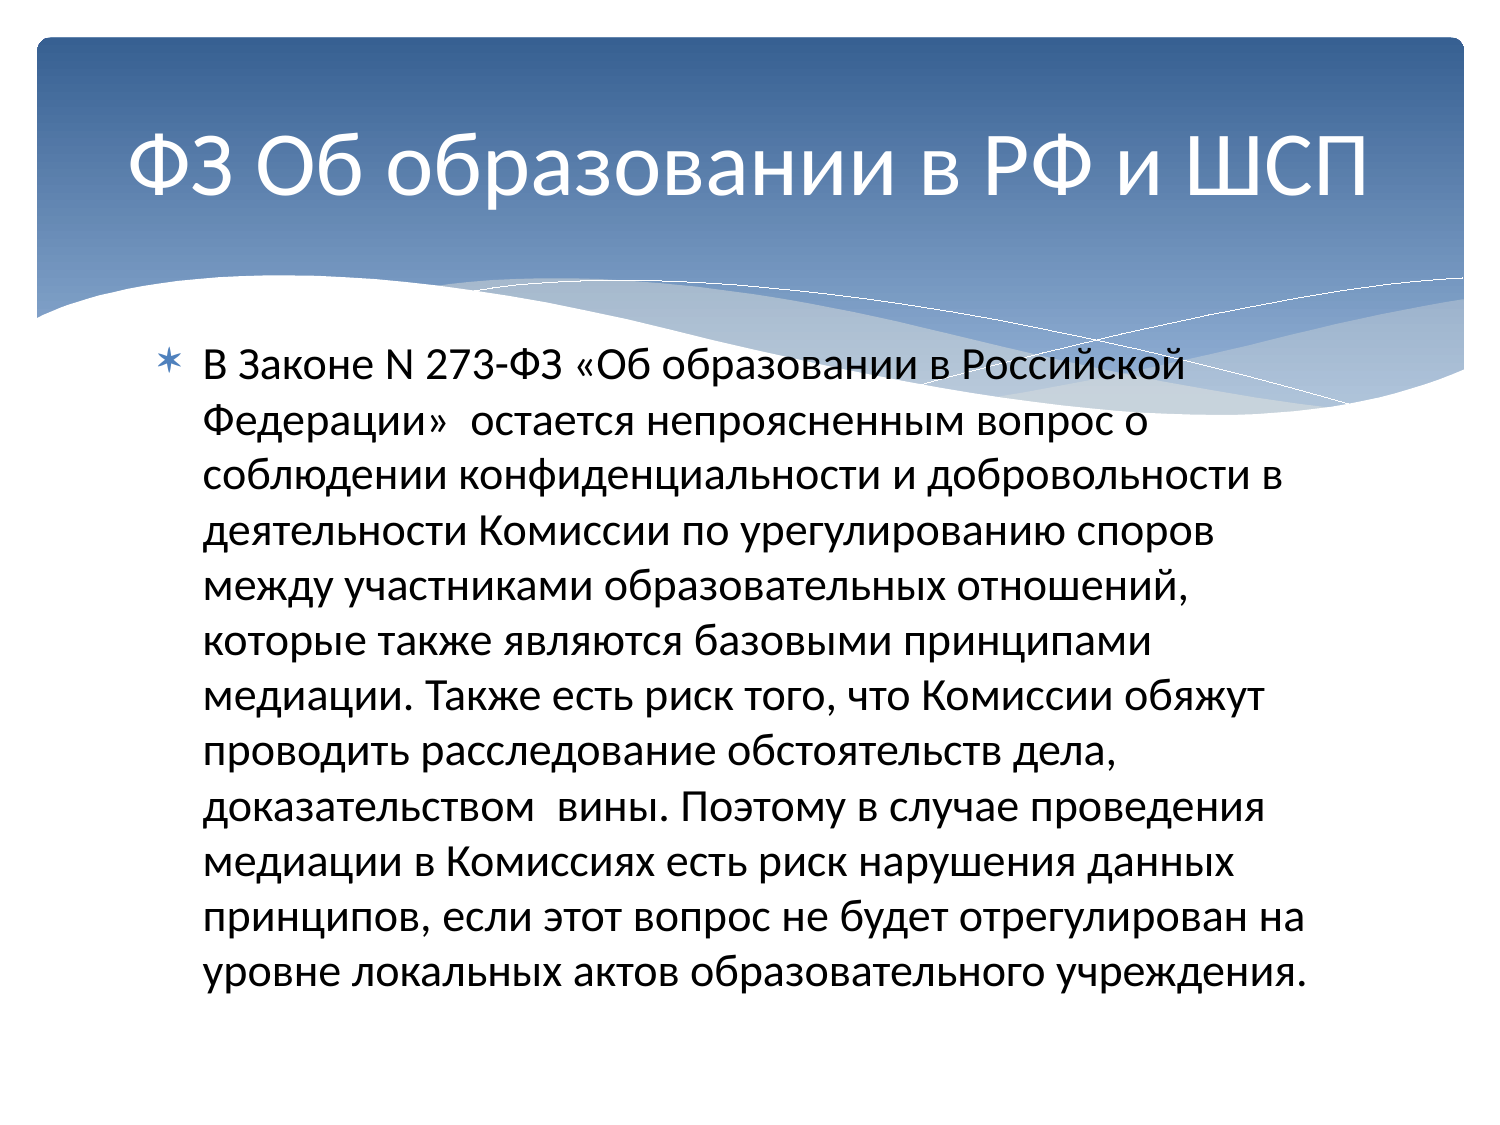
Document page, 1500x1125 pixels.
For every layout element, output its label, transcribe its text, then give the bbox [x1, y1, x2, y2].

title ФЗ Об образовании в РФ и ШСП [75, 55, 1425, 261]
list В Законе N 273-ФЗ «Об образовании в Российской Федерации» остается непроясненным вопрос о соблюдении конфиденциальности и добровольности в деятельности Комиссии по урегулированию споров между участниками образовательных отношений, которые также являются базовыми принципами медиации. Также есть риск того, что Комиссии обяжут проводить расследование обстоятельств дела, доказательством вины. Поэтому в случае проведения медиации в Комиссиях есть риск нарушения данных принципов, если этот вопрос не будет отрегулирован на уровне локальных актов образовательного учреждения. [143, 326, 1359, 1005]
